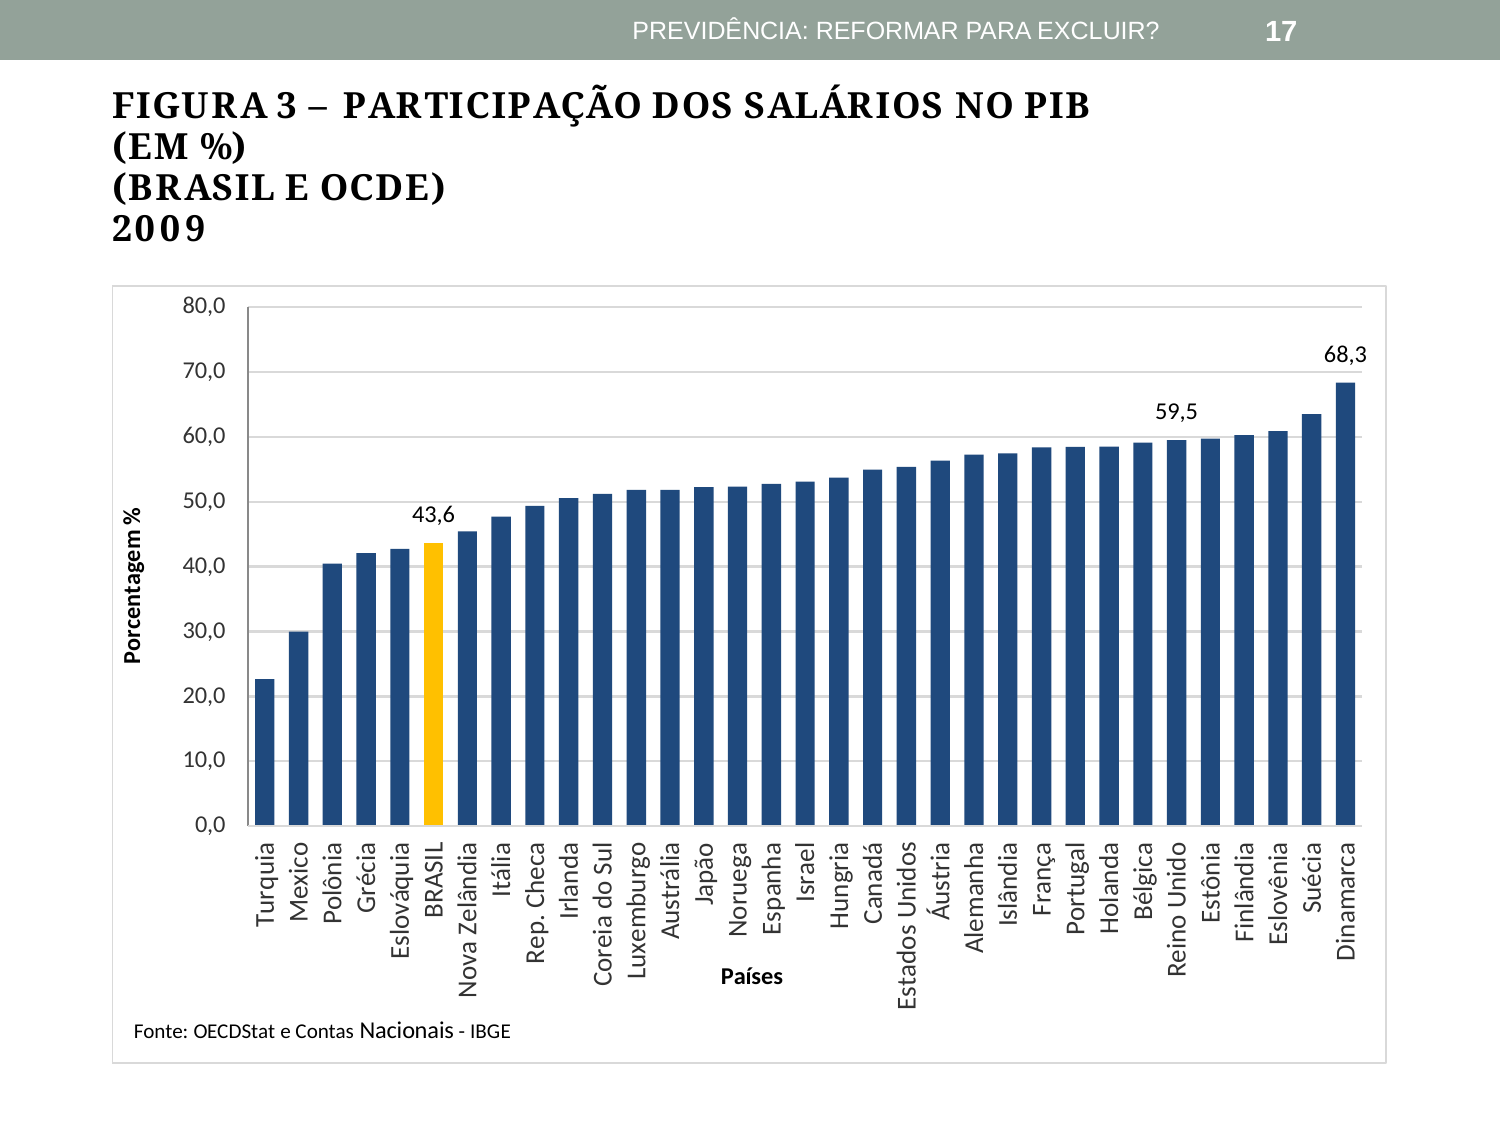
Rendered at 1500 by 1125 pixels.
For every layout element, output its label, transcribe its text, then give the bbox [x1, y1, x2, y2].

picture [111, 49, 1400, 1067]
slide_number 17 [1250, 3, 1425, 57]
footer PREVIDÊNCIA: REFORMAR PARA EXCLUIR? [562, 3, 1238, 47]
